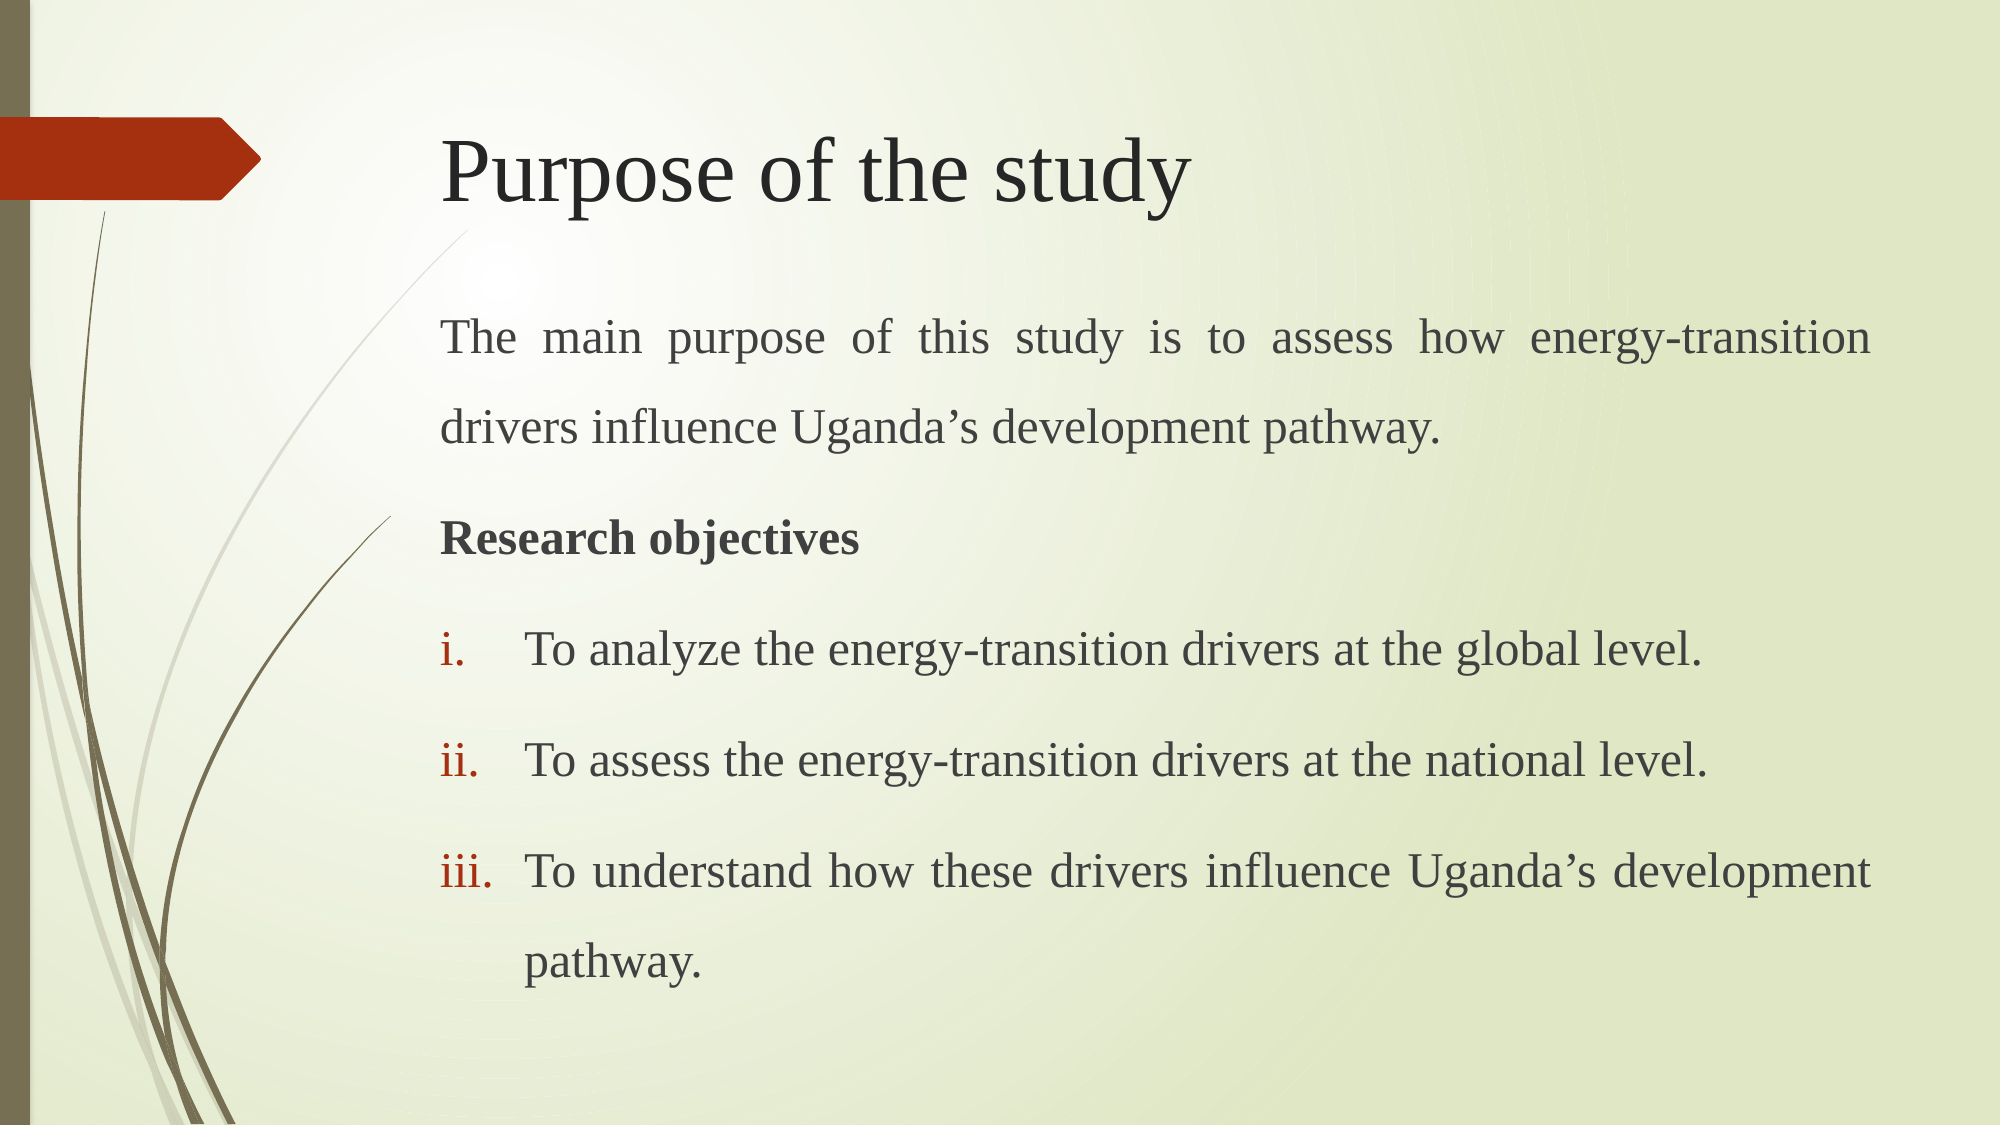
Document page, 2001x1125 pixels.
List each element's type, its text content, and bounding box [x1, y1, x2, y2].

title Purpose of the study [425, 102, 1888, 266]
list The main purpose of this study is to assess how energy-transition drivers influence Uganda’s development pathway. Research objectives To analyze the energy-transition drivers at the global level. To assess the energy-transition drivers at the national level. To understand how these drivers influence Uganda’s development pathway. [424, 266, 1888, 1125]
